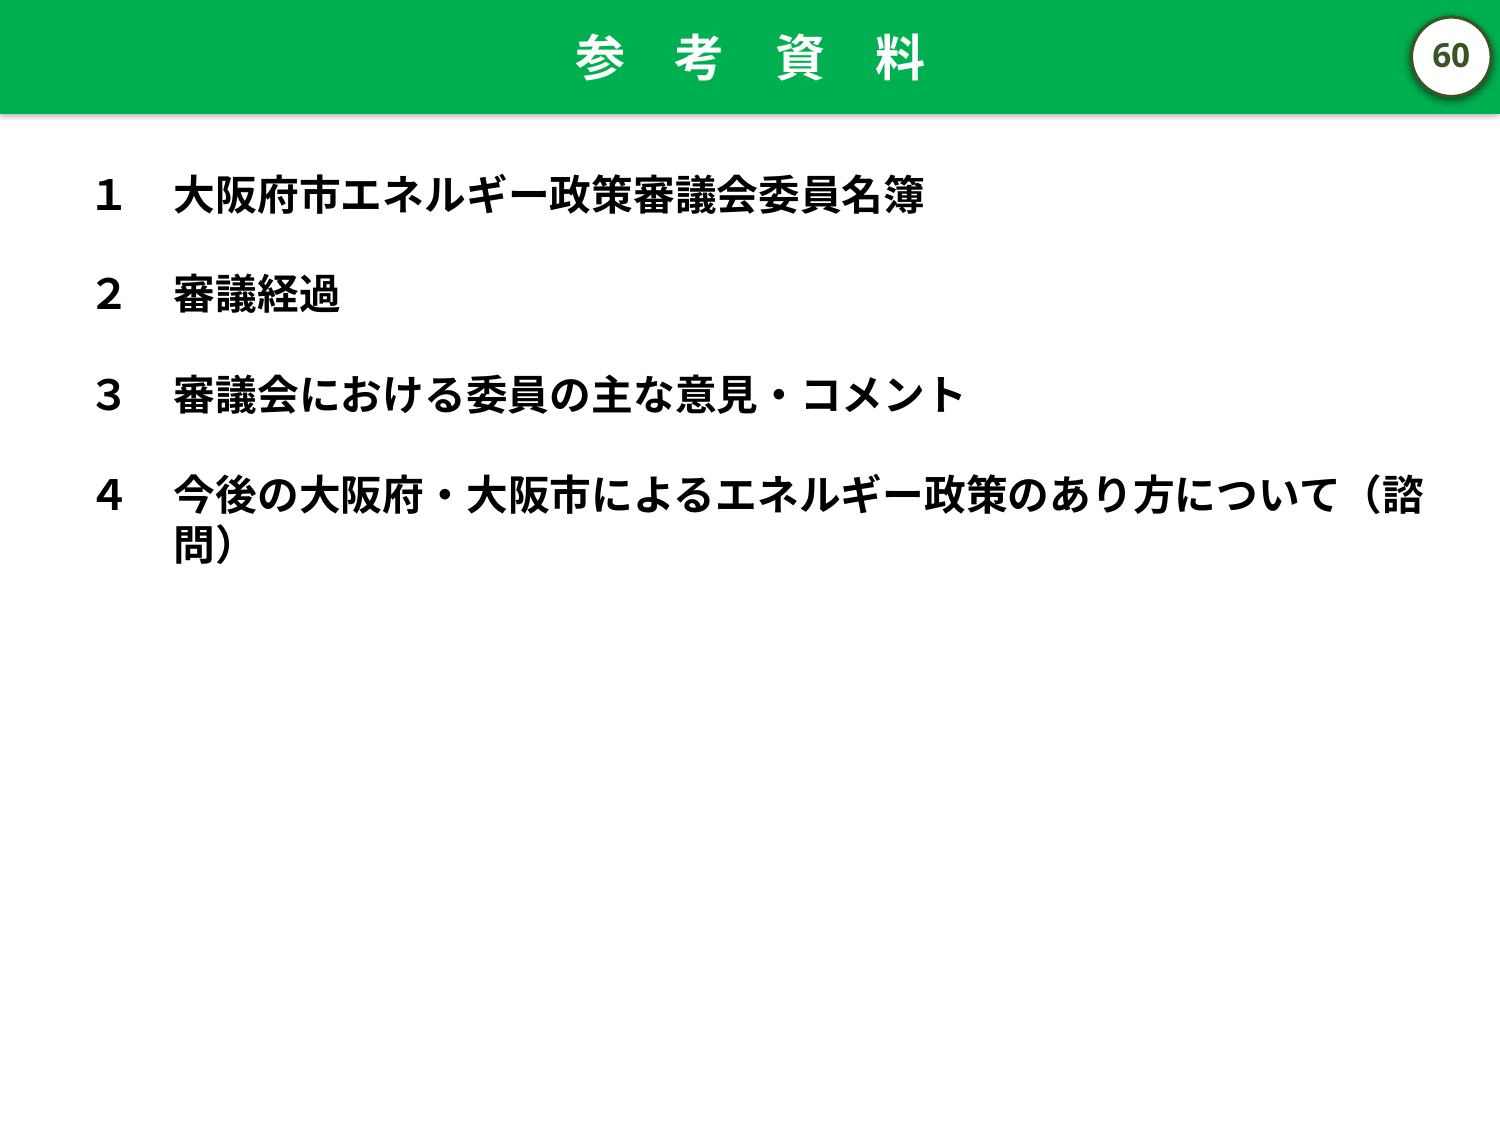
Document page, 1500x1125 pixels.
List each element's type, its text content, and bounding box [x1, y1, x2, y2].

text_box 参 考 資 料 [0, 0, 1500, 114]
text_box 59 [1411, 17, 1492, 97]
list １ 大阪府市エネルギー政策審議会委員名簿 ２ 審議経過 ３ 審議会における委員の主な意見・コメント ４ 今後の大阪府・大阪市によるエネルギー政策のあり方について（諮問） [41, 160, 1459, 814]
